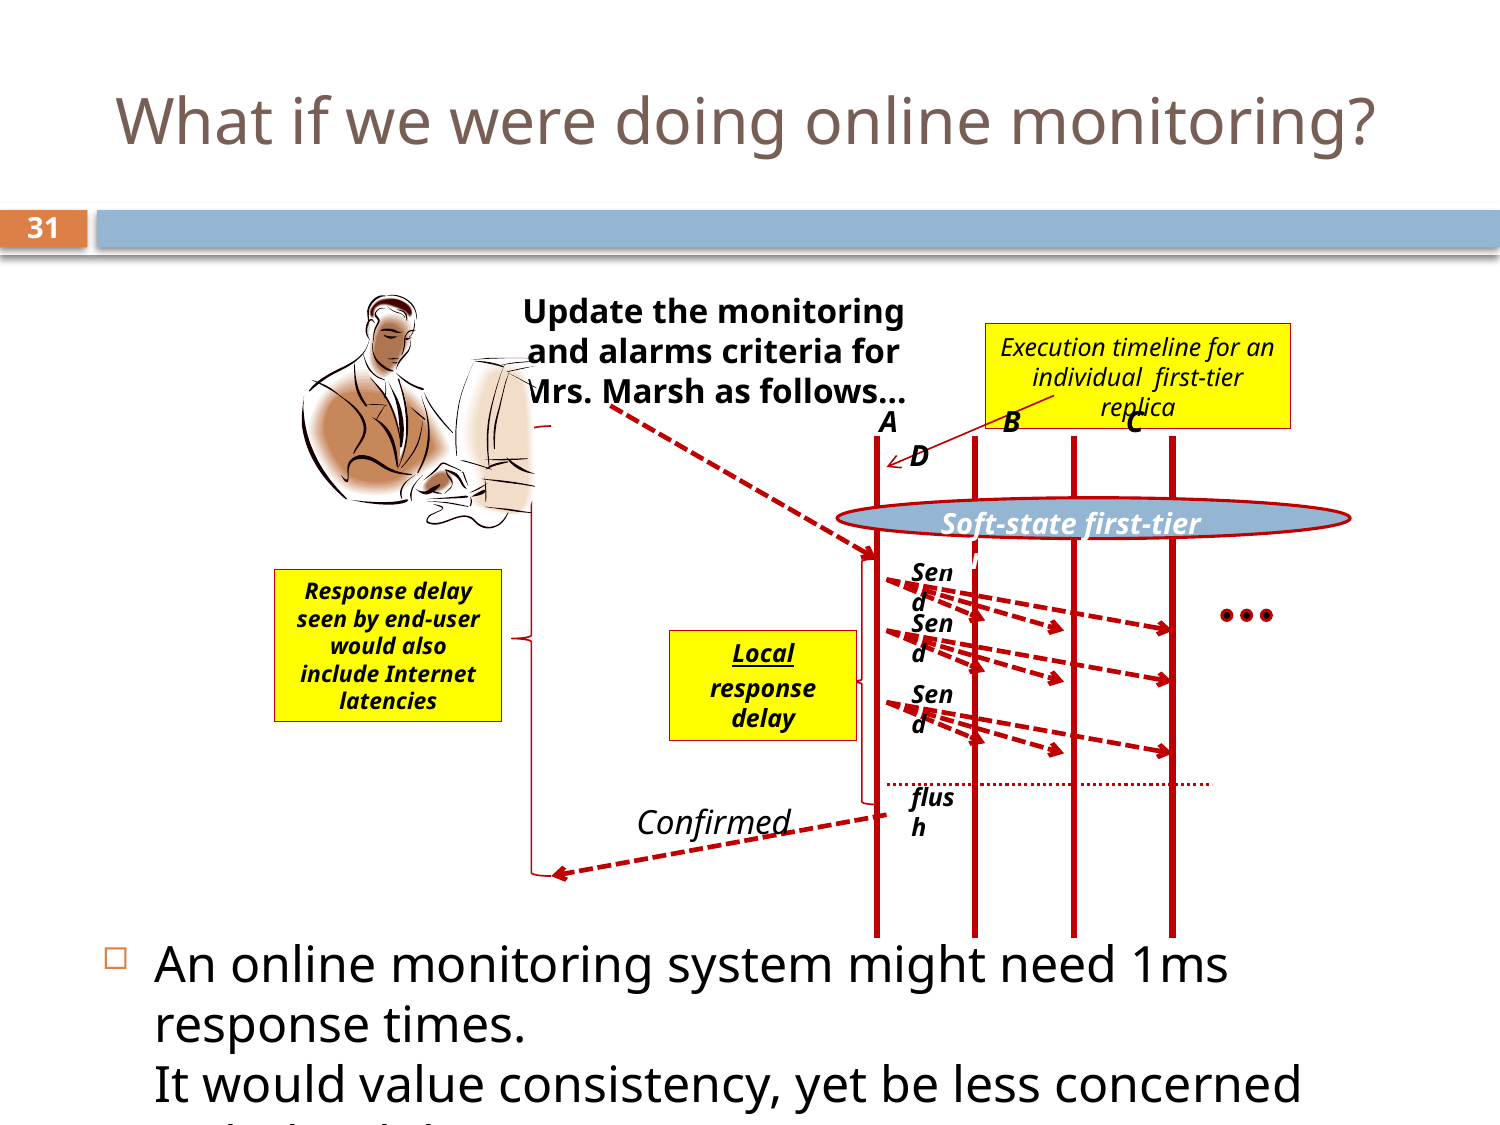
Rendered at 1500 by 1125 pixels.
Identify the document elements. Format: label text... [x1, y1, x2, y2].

list An online monitoring system might need 1ms response times. It would value consistency, yet be less concerned with durability [87, 924, 1425, 1088]
slide_number 31 [0, 208, 88, 249]
title What if we were doing online monitoring? [100, 37, 1438, 200]
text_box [274, 282, 1351, 938]
